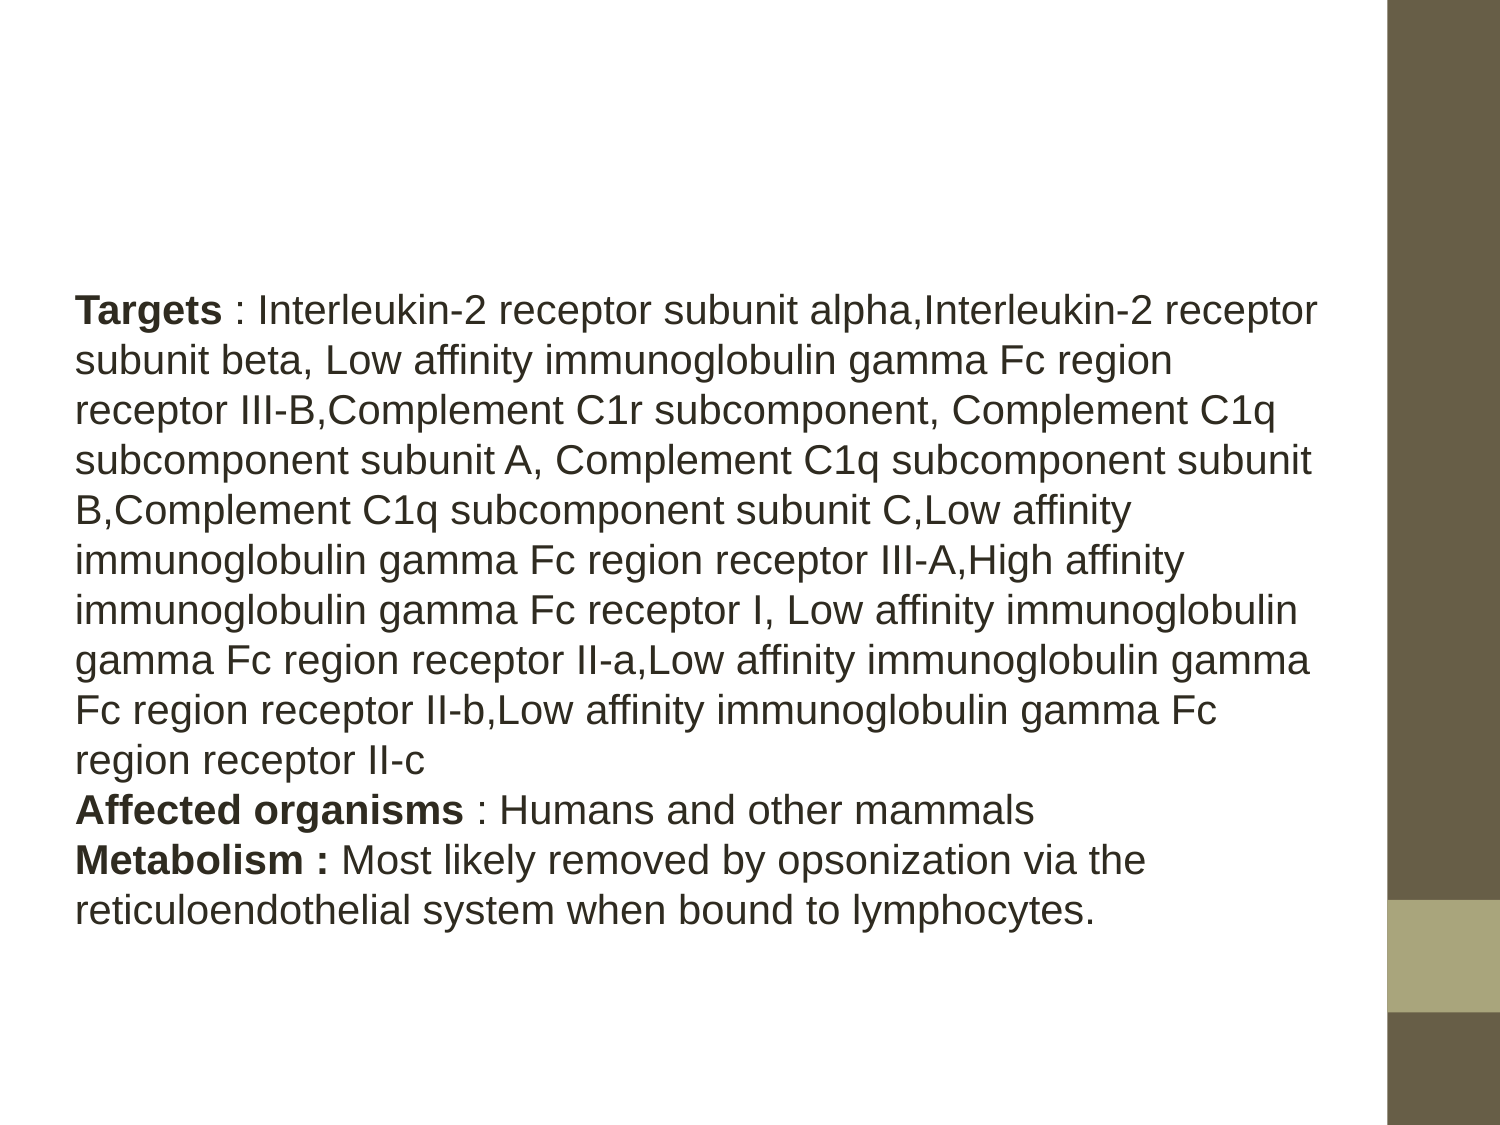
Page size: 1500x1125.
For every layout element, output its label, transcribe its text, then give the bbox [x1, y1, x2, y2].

text_box Targets : Interleukin-2 receptor subunit alpha,Interleukin-2 receptor subunit beta, Low affinity immunoglobulin gamma Fc region receptor III-B,Complement C1r subcomponent, Complement C1q subcomponent subunit A, Complement C1q subcomponent subunit B,Complement C1q subcomponent subunit C,Low affinity immunoglobulin gamma Fc region receptor III-A,High affinity immunoglobulin gamma Fc receptor I, Low affinity immunoglobulin gamma Fc region receptor II-a,Low affinity immunoglobulin gamma Fc region receptor II-b,Low affinity immunoglobulin gamma Fc region receptor II-c Affected organisms : Humans and other mammals Metabolism : Most likely removed by opsonization via the reticuloendothelial system when bound to lymphocytes. [60, 50, 1335, 941]
